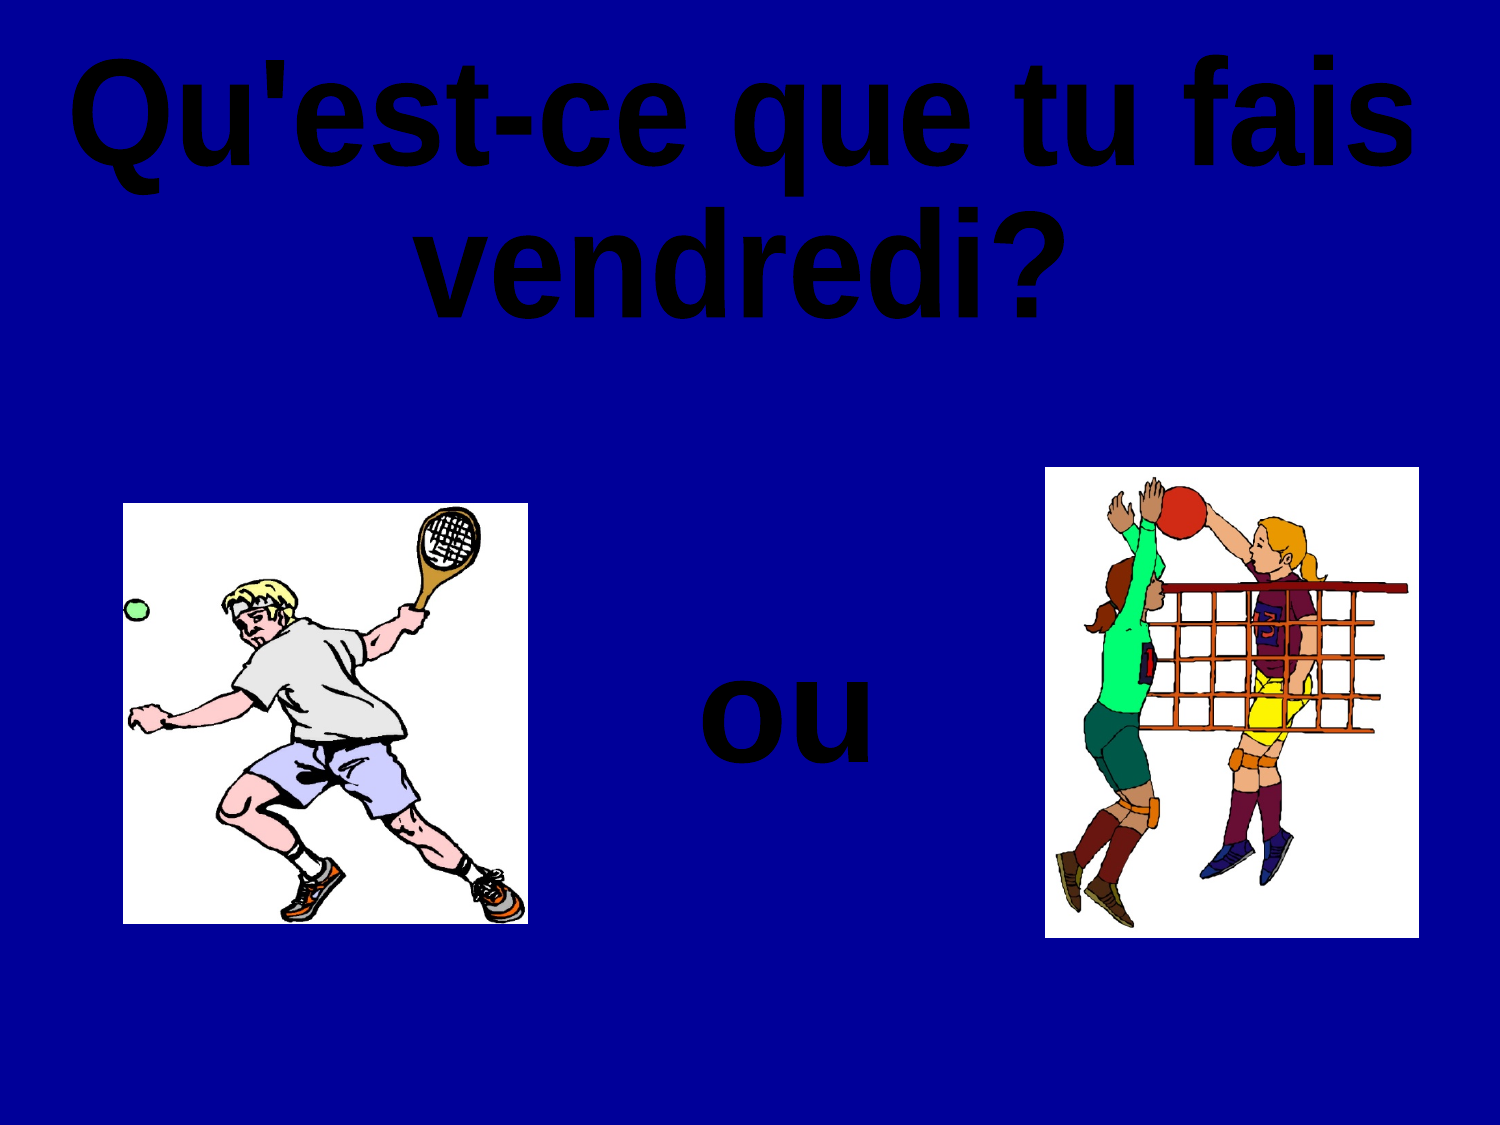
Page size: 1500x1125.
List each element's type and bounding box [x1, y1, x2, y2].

picture [123, 503, 528, 925]
picture [1045, 467, 1419, 938]
